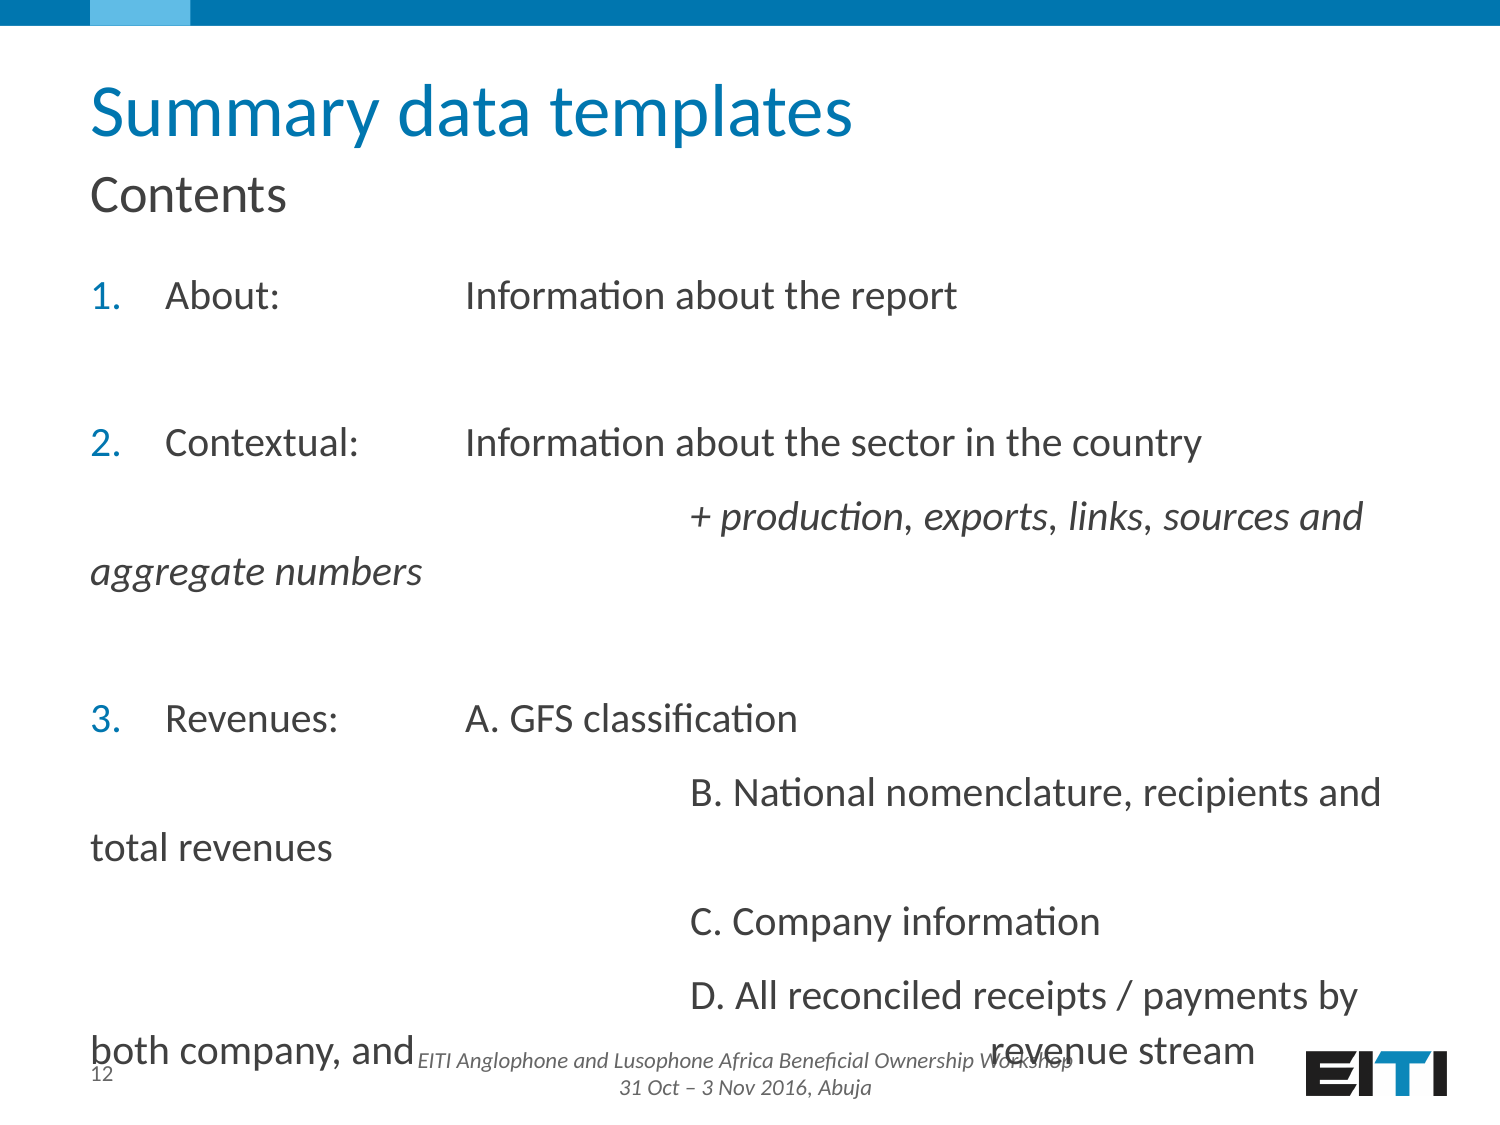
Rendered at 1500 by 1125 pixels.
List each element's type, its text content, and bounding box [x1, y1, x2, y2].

title Summary data templates Contents [90, 45, 1382, 233]
slide_number 12 [90, 1042, 271, 1103]
text_box About: Information about the report Contextual: Information about the sector in the country + production, exports, links, sources and aggregate numbers Revenues: A. GFS classification B. National nomenclature, recipients and total revenues C. Company information D. All reconciled receipts / payments by both company, and revenue stream [90, 262, 1421, 940]
picture [1306, 1051, 1395, 1096]
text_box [0, 0, 1500, 26]
picture [1410, 1051, 1447, 1096]
